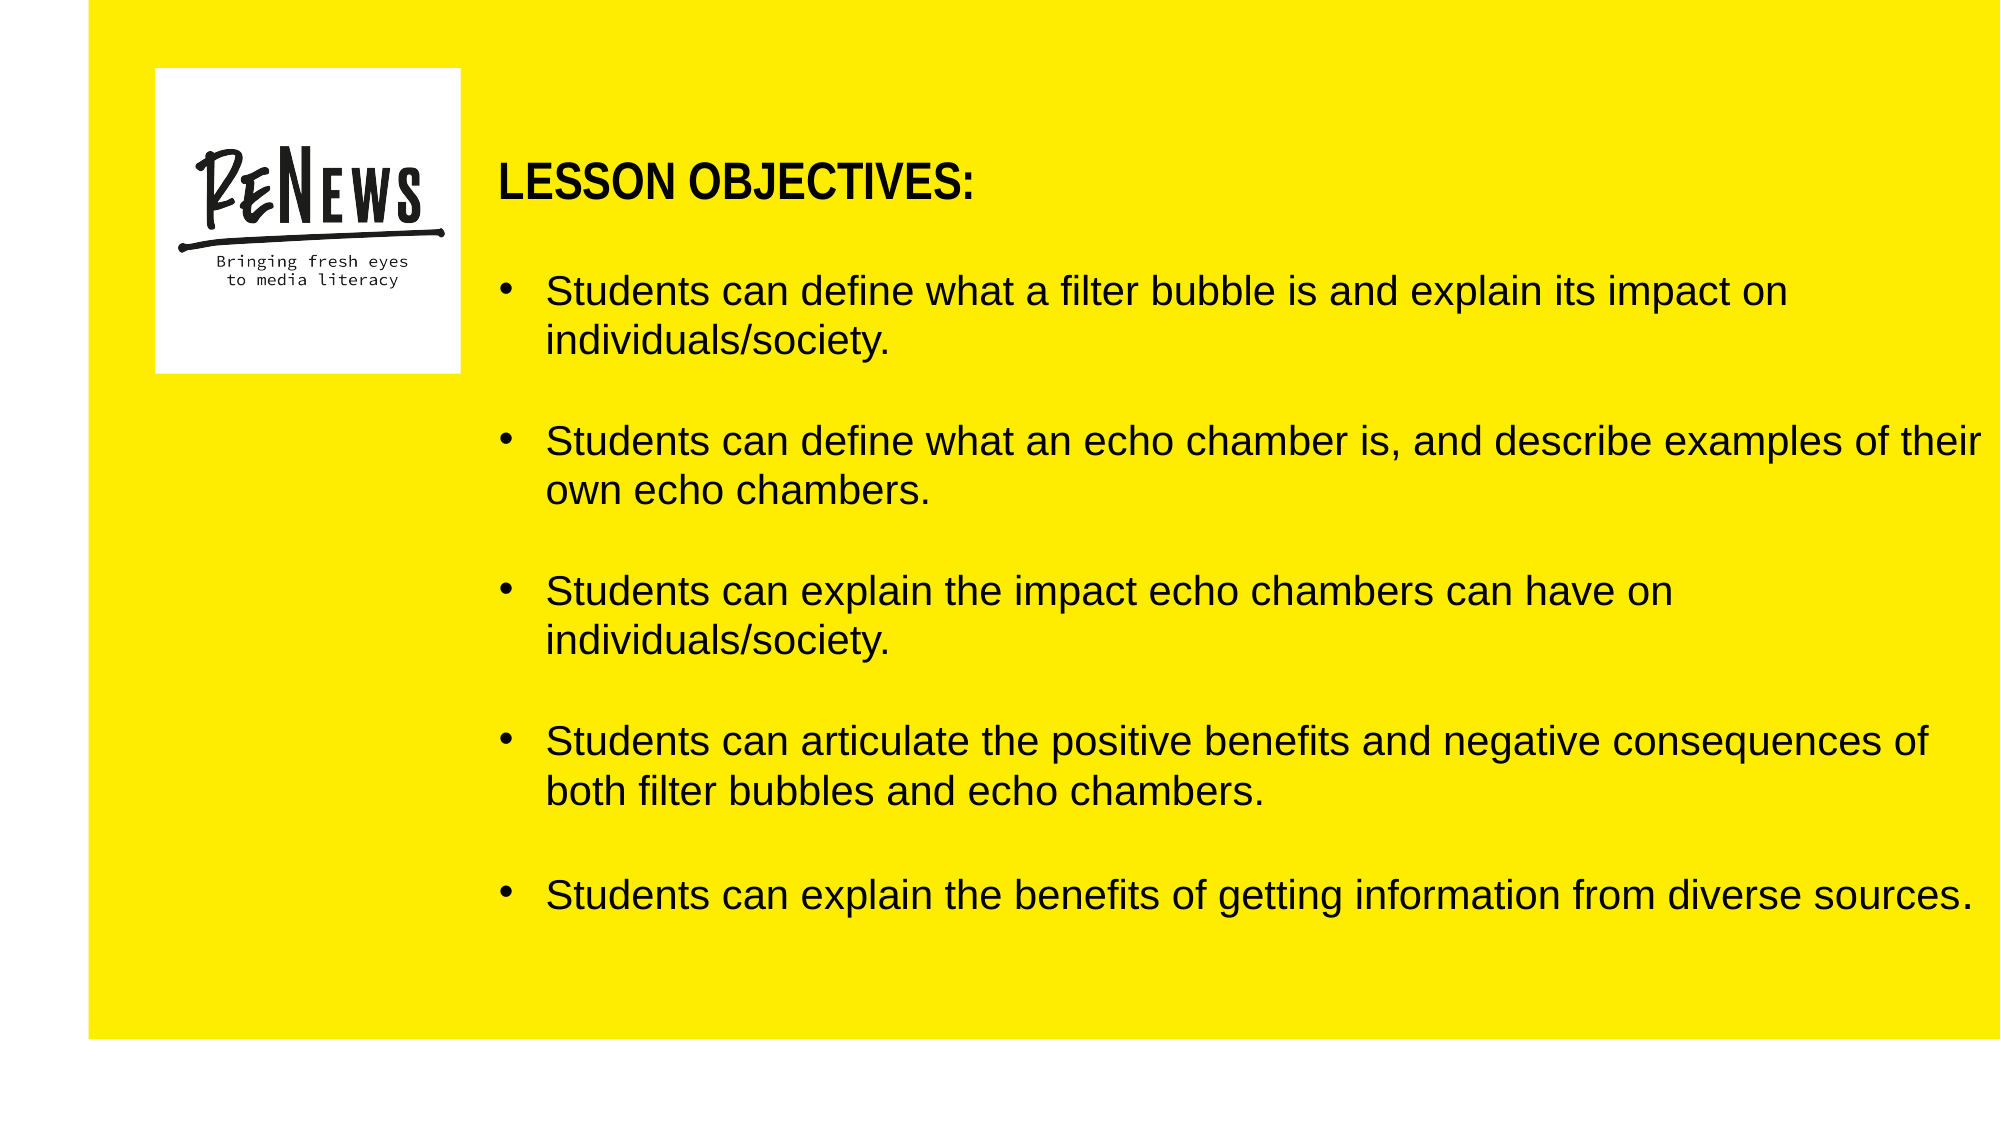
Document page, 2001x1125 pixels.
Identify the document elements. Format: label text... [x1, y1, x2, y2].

text_box [88, 0, 2000, 1040]
text_box Students can define what a filter bubble is and explain its impact on individuals/society. Students can define what an echo chamber is, and describe examples of their own echo chambers. Students can explain the impact echo chambers can have on individuals/society. Students can articulate the positive benefits and negative consequences of both filter bubbles and echo chambers. Students can explain the benefits of getting information from diverse sources. [484, 255, 2000, 926]
title Lesson Objectives: [484, 146, 1736, 255]
picture [178, 146, 445, 293]
text_box [154, 67, 462, 375]
